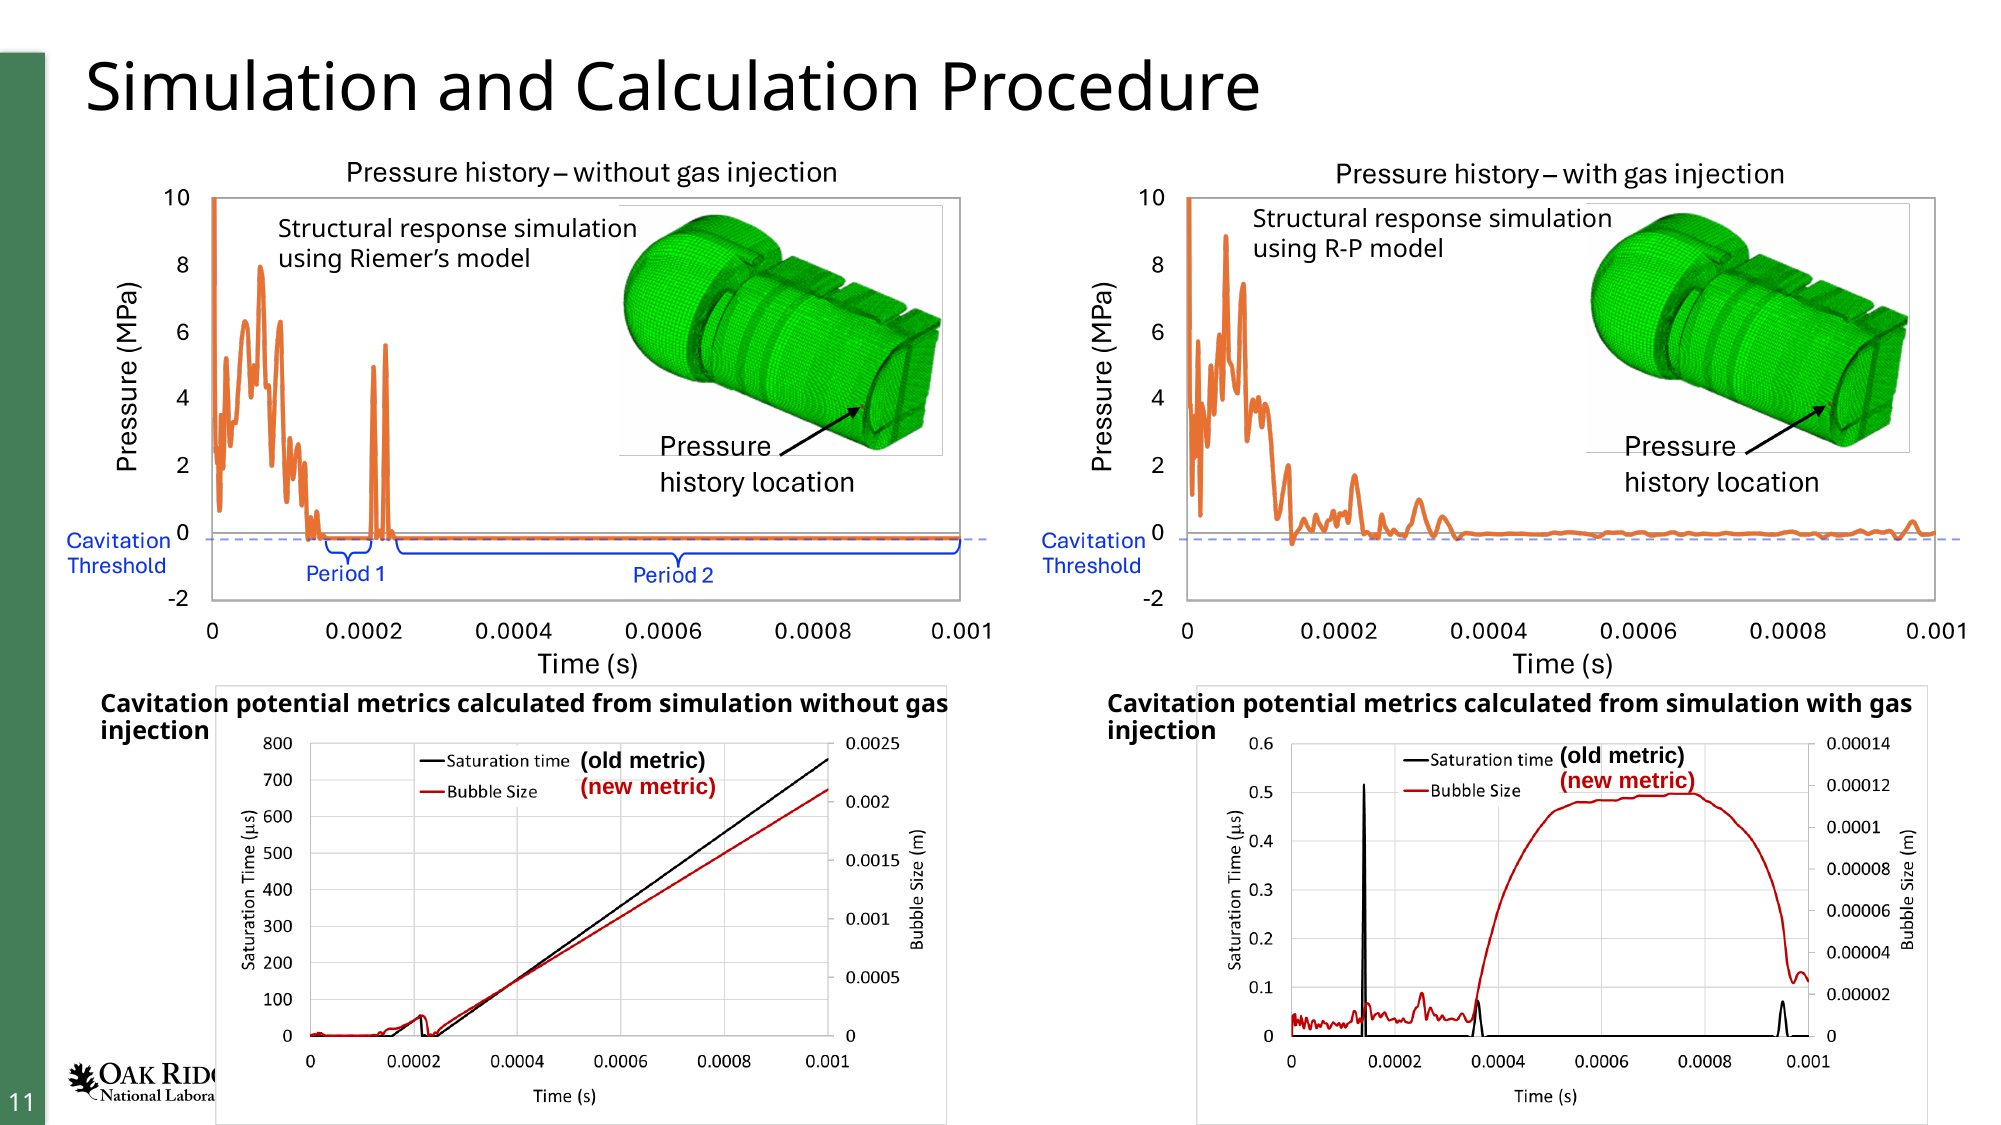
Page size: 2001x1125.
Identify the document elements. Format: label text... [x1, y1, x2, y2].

picture [1024, 144, 2000, 684]
picture [66, 685, 947, 1125]
text_box Cavitation potential metrics calculated from simulation with gas injection [1092, 684, 2000, 753]
picture [1196, 685, 1929, 1125]
title Simulation and Calculation Procedure [70, 44, 1946, 134]
text_box Cavitation potential metrics calculated from simulation without gas injection [85, 684, 1061, 753]
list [49, 144, 1024, 684]
